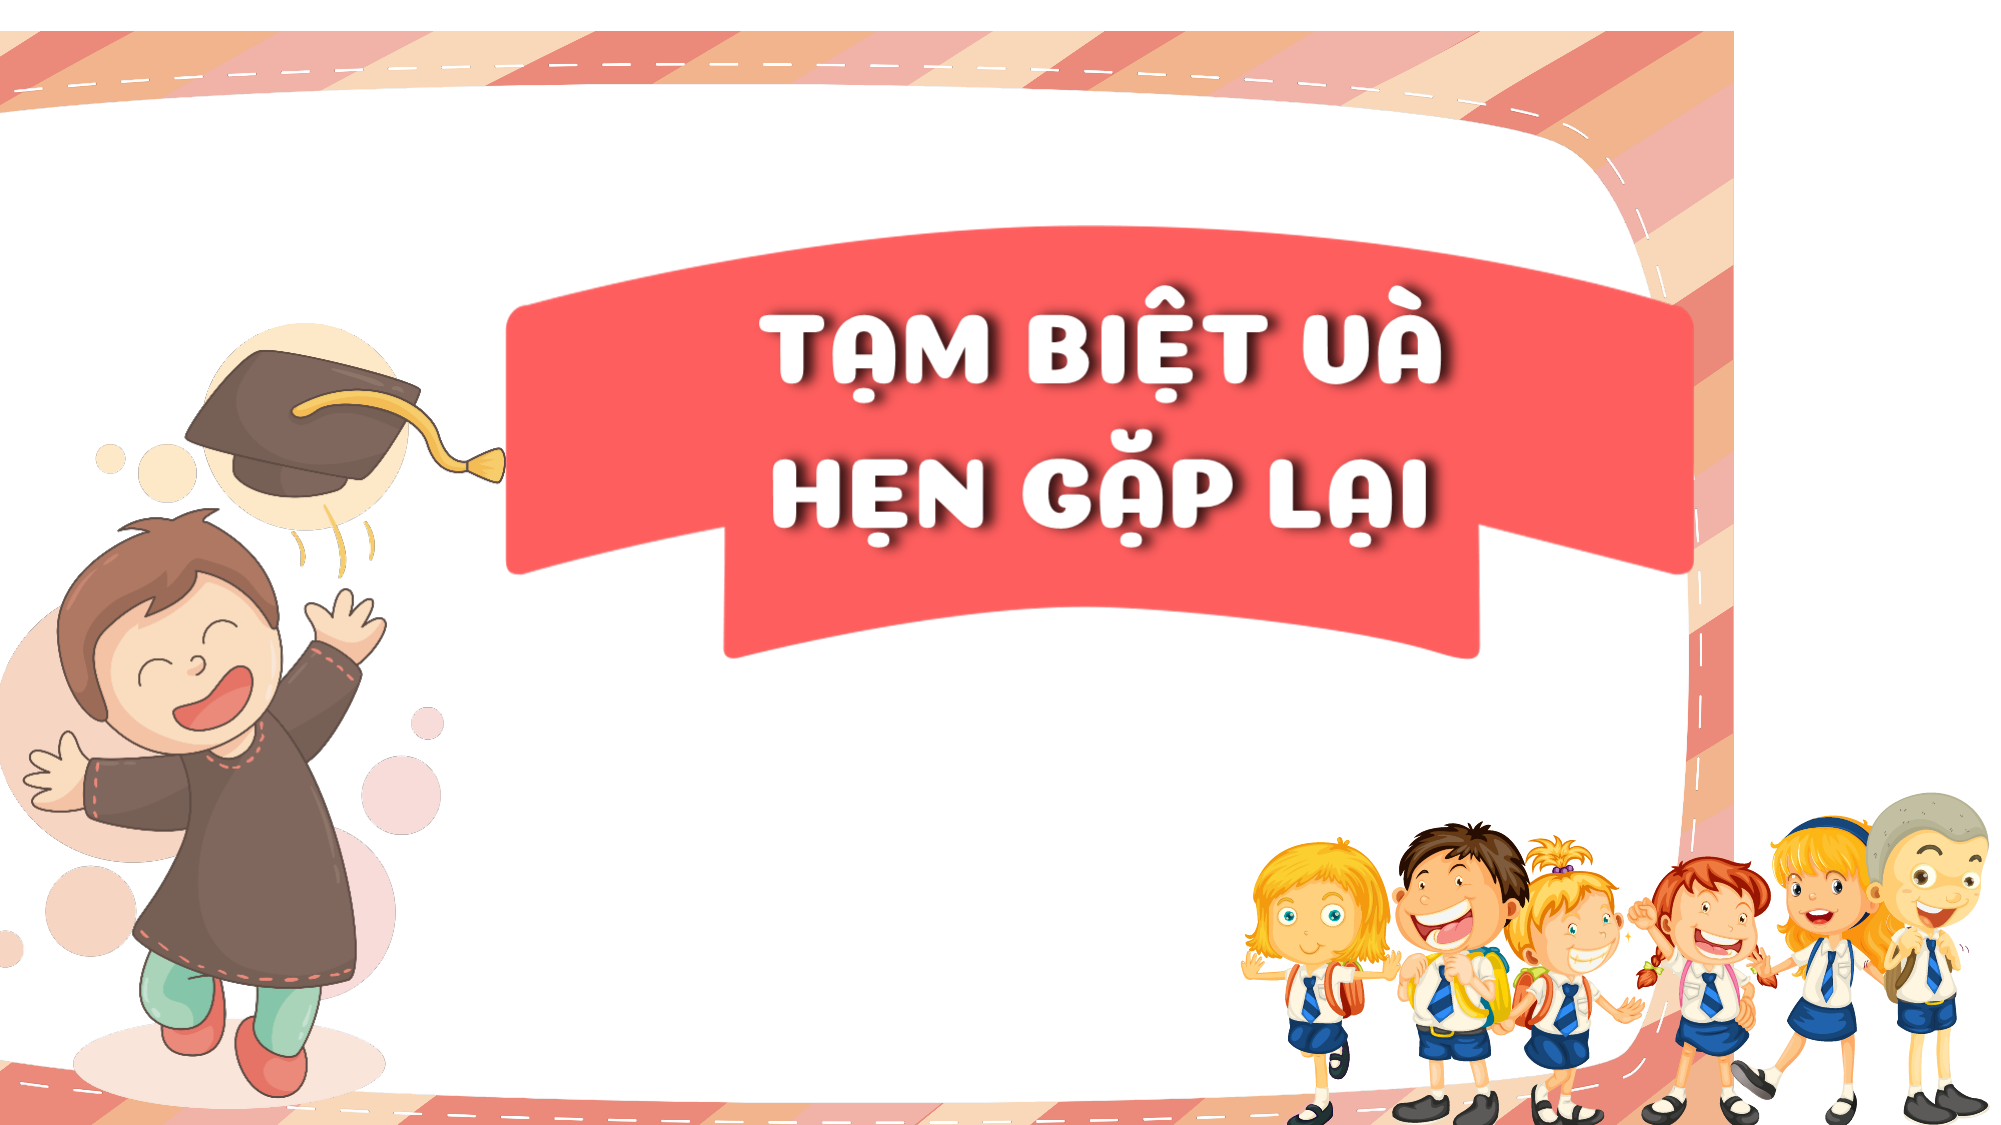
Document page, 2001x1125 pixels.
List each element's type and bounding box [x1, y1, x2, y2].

picture [0, 225, 1695, 1109]
text_box [1240, 792, 1990, 1125]
text_box [0, 30, 1734, 1125]
